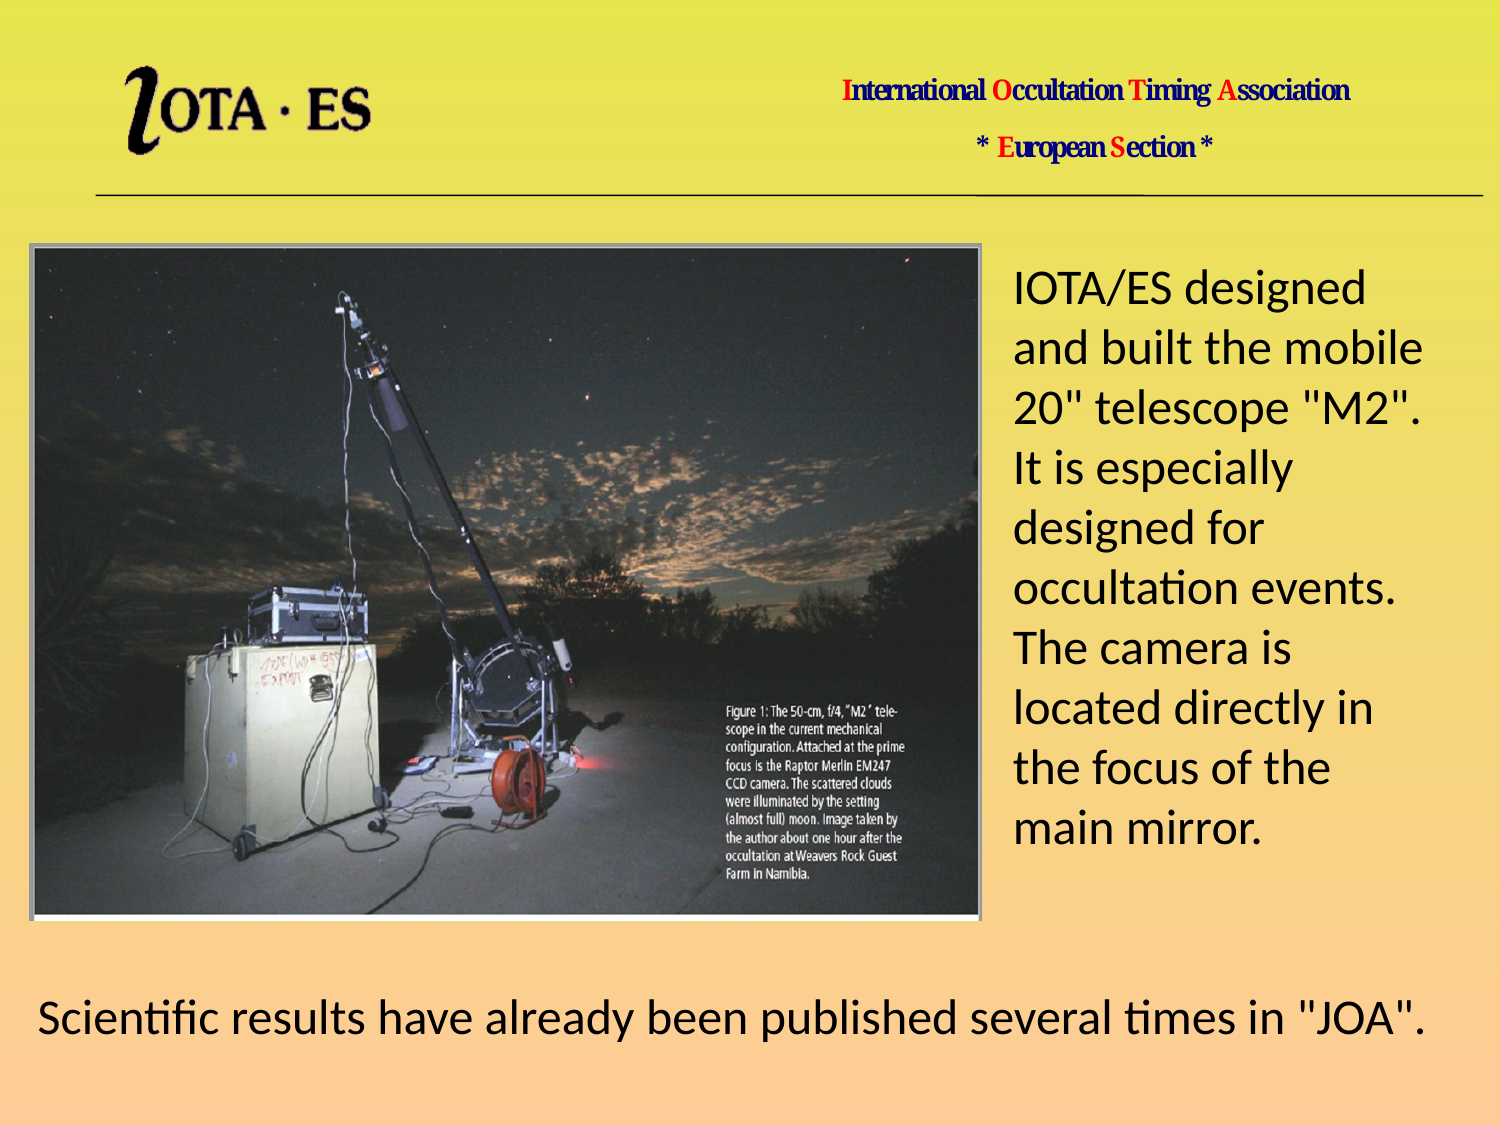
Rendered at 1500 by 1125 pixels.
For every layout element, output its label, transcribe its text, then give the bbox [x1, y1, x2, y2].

picture [29, 243, 982, 922]
text_box IOTA/ES designed and built the mobile 20" telescope "M2". It is especially designed for occultation events. The camera is located directly in the focus of the main mirror. [997, 247, 1459, 868]
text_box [722, 74, 1470, 214]
picture [109, 58, 393, 159]
text_box Scientific results have already been published several times in "JOA". [22, 976, 1457, 1053]
